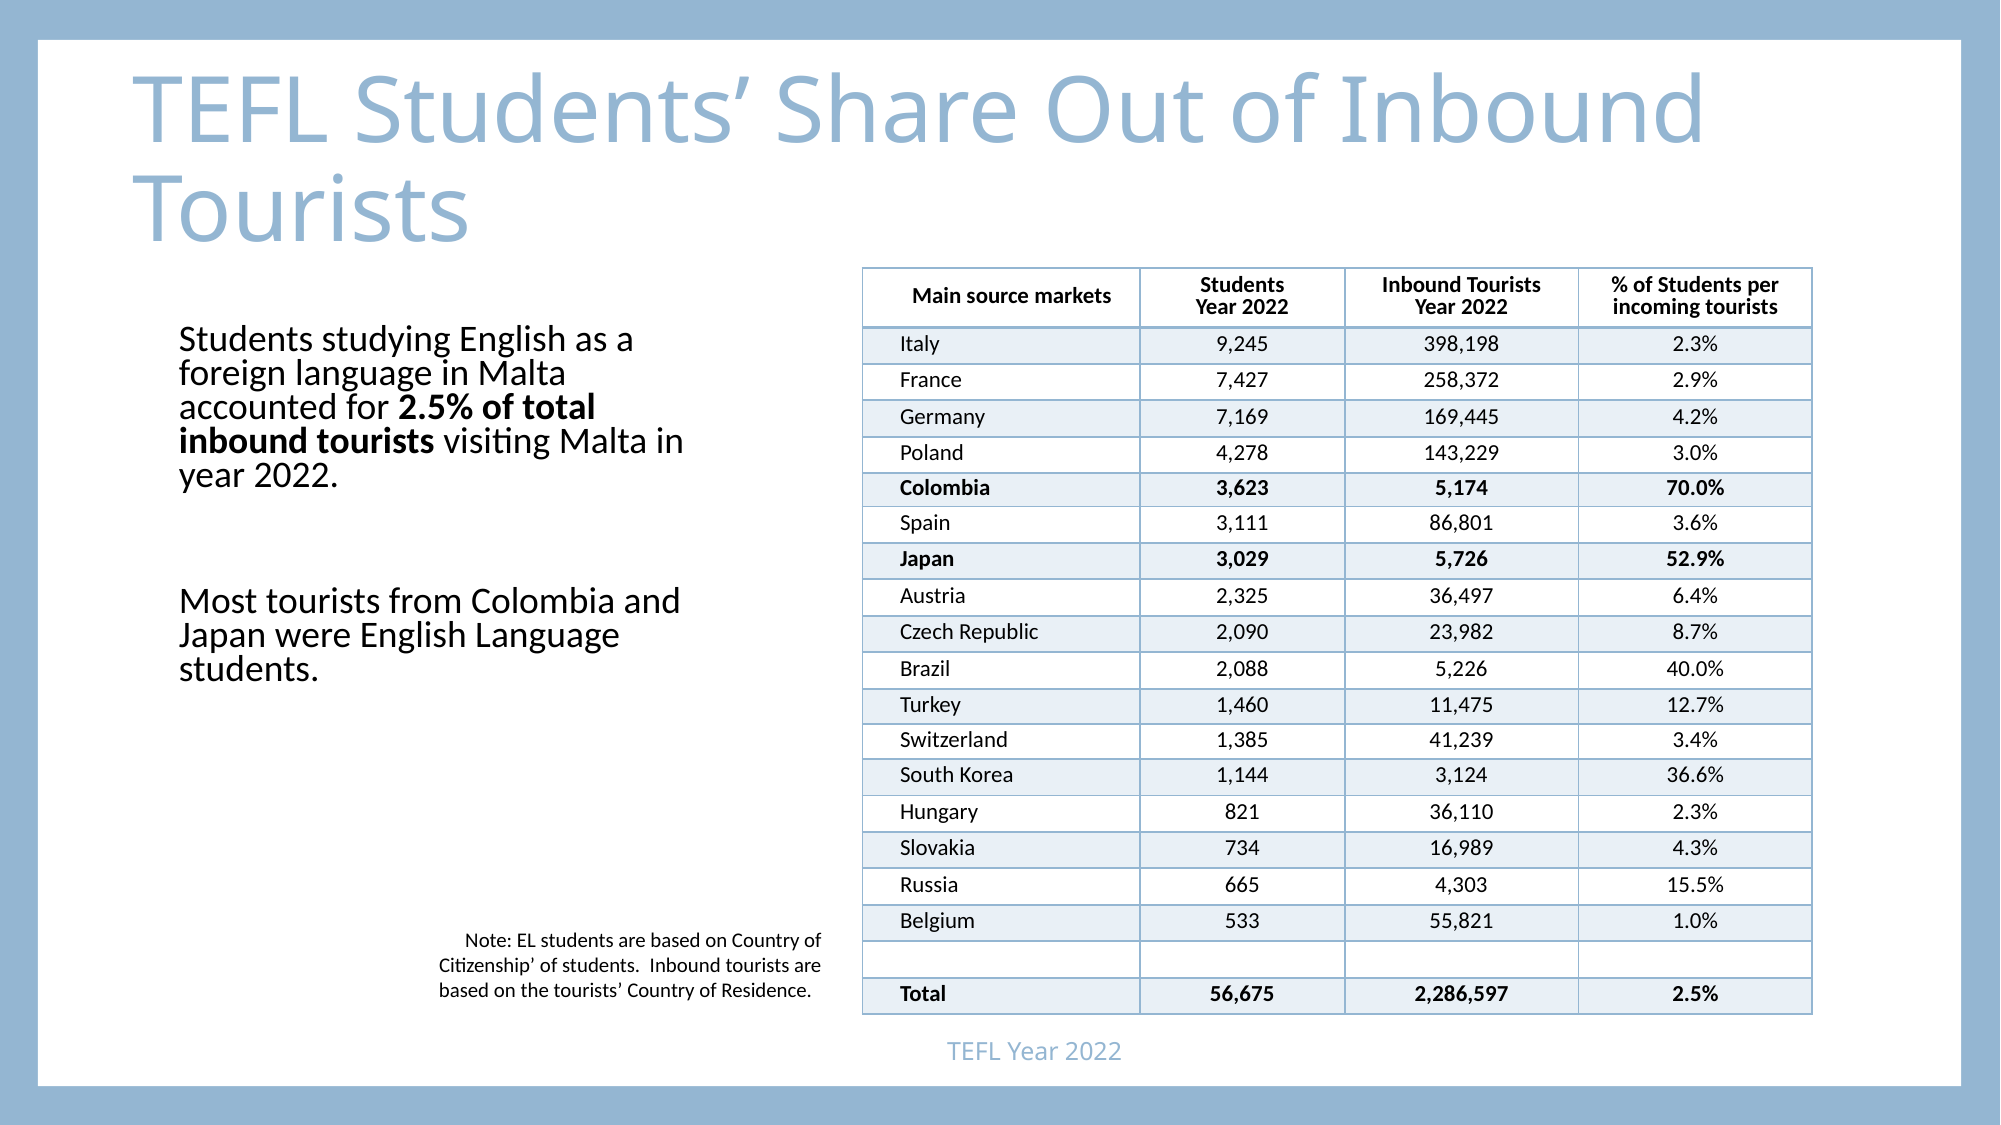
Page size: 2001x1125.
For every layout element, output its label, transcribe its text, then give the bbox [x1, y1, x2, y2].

table_cell Brazil [863, 653, 1139, 688]
table_cell 821 [1141, 796, 1344, 831]
table_cell 15.5% [1579, 869, 1811, 904]
table_cell Germany [863, 401, 1139, 436]
table_cell [1141, 942, 1344, 977]
table_cell 1.0% [1579, 906, 1811, 940]
table_cell 3.6% [1579, 507, 1811, 542]
table_cell Total [863, 979, 1139, 1013]
title TEFL Students’ Share Out of Inbound Tourists [117, 84, 1932, 241]
table_cell 1,385 [1141, 725, 1344, 758]
table_cell 258,372 [1346, 365, 1578, 399]
table_cell 6.4% [1579, 580, 1811, 615]
table_cell France [863, 365, 1139, 399]
table_cell 3,124 [1346, 760, 1578, 795]
table_cell [1579, 942, 1811, 977]
table_cell 70.0% [1579, 474, 1811, 506]
table_cell 4,303 [1346, 869, 1578, 904]
table_cell 52.9% [1579, 544, 1811, 578]
table_cell [1346, 942, 1578, 977]
table_cell Japan [863, 544, 1139, 578]
table_cell 2,325 [1141, 580, 1344, 615]
table_cell 533 [1141, 906, 1344, 940]
table_cell 3,029 [1141, 544, 1344, 578]
table_cell 3.0% [1579, 438, 1811, 472]
table_cell 40.0% [1579, 653, 1811, 688]
table_cell 2.5% [1579, 979, 1811, 1013]
table_cell 8.7% [1579, 617, 1811, 651]
table_cell 36,110 [1346, 796, 1578, 831]
list Students studying English as a foreign language in Malta accounted for 2.5% of total inbound tourists visiting Malta in year 2022. Most tourists from Colombia and Japan were English Language students. [147, 317, 713, 892]
table_cell 4,278 [1141, 438, 1344, 472]
table_cell 734 [1141, 833, 1344, 867]
footer TEFL Year 2022 [647, 1020, 1422, 1081]
table_cell 2.3% [1579, 329, 1811, 363]
table_cell 2,090 [1141, 617, 1344, 651]
table_cell 1,144 [1141, 760, 1344, 795]
table_header Inbound Tourists Year 2022 [1346, 269, 1578, 326]
table_cell 12.7% [1579, 690, 1811, 723]
table_cell 5,174 [1346, 474, 1578, 506]
table_cell 665 [1141, 869, 1344, 904]
table_cell 11,475 [1346, 690, 1578, 723]
table_cell 23,982 [1346, 617, 1578, 651]
table_cell 1,460 [1141, 690, 1344, 723]
table_cell Belgium [863, 906, 1139, 940]
table_cell 86,801 [1346, 507, 1578, 542]
table_cell [863, 942, 1139, 977]
table_cell 4.3% [1579, 833, 1811, 867]
table_cell 169,445 [1346, 401, 1578, 436]
table_cell Spain [863, 507, 1139, 542]
text_box Note: EL students are based on Country of Citizenship’ of students. Inbound tourists are based on the tourists’ Country of Residence. [411, 919, 837, 1010]
table_cell Czech Republic [863, 617, 1139, 651]
table_cell 398,198 [1346, 329, 1578, 363]
table_cell Poland [863, 438, 1139, 472]
table_cell 7,427 [1141, 365, 1344, 399]
table_cell 7,169 [1141, 401, 1344, 436]
table_cell 143,229 [1346, 438, 1578, 472]
table_cell 41,239 [1346, 725, 1578, 758]
table_cell Italy [863, 329, 1139, 363]
table_header Students Year 2022 [1141, 269, 1344, 326]
table_cell 2.9% [1579, 365, 1811, 399]
table_header % of Students per incoming tourists [1579, 269, 1811, 326]
table_cell 2.3% [1579, 796, 1811, 831]
table_cell 9,245 [1141, 329, 1344, 363]
table_cell Russia [863, 869, 1139, 904]
table_cell 56,675 [1141, 979, 1344, 1013]
table_cell Colombia [863, 474, 1139, 506]
table_header Main source markets [863, 269, 1139, 326]
table_cell 16,989 [1346, 833, 1578, 867]
table_cell Turkey [863, 690, 1139, 723]
table_cell 5,726 [1346, 544, 1578, 578]
table_cell 36,497 [1346, 580, 1578, 615]
table_cell 3.4% [1579, 725, 1811, 758]
table_cell Slovakia [863, 833, 1139, 867]
table_cell South Korea [863, 760, 1139, 795]
table_cell 2,286,597 [1346, 979, 1578, 1013]
table_cell Switzerland [863, 725, 1139, 758]
table_cell 3,111 [1141, 507, 1344, 542]
table_cell 4.2% [1579, 401, 1811, 436]
table_cell 3,623 [1141, 474, 1344, 506]
table_cell 55,821 [1346, 906, 1578, 940]
table_cell Hungary [863, 796, 1139, 831]
table_cell Austria [863, 580, 1139, 615]
table_cell 2,088 [1141, 653, 1344, 688]
table_cell 36.6% [1579, 760, 1811, 795]
table_cell 5,226 [1346, 653, 1578, 688]
